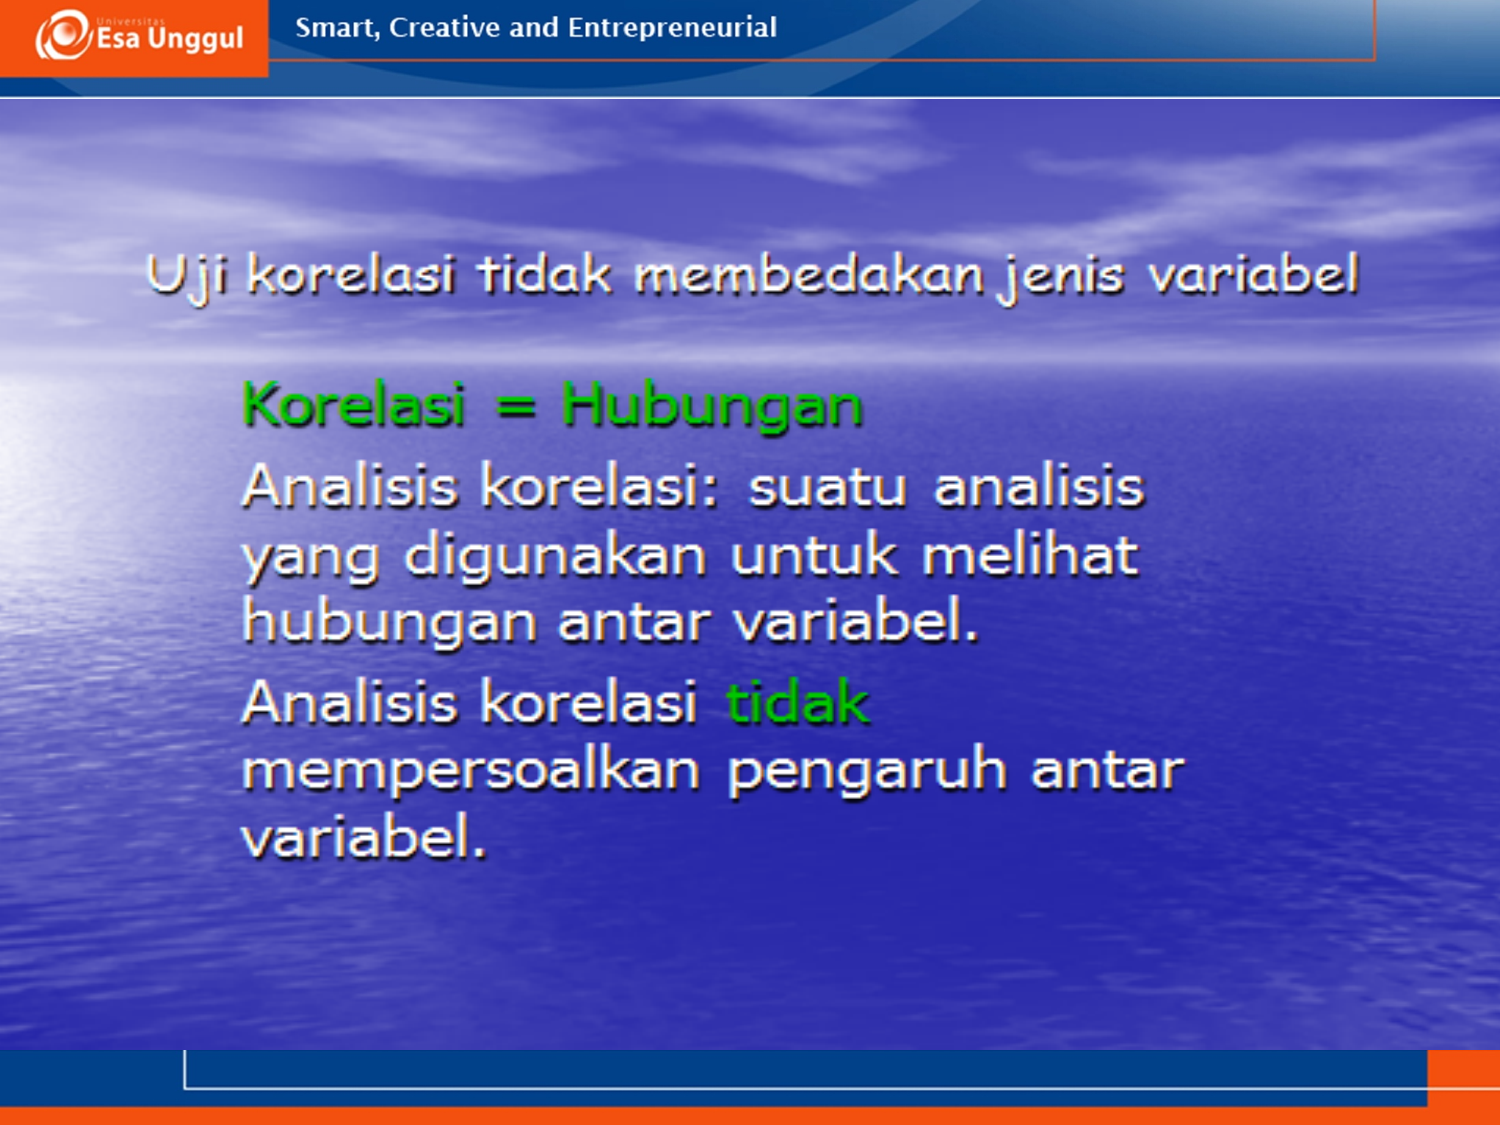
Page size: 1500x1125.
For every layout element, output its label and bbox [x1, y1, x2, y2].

picture [0, 0, 1500, 99]
list [0, 99, 1500, 1051]
picture [0, 1051, 1500, 1125]
